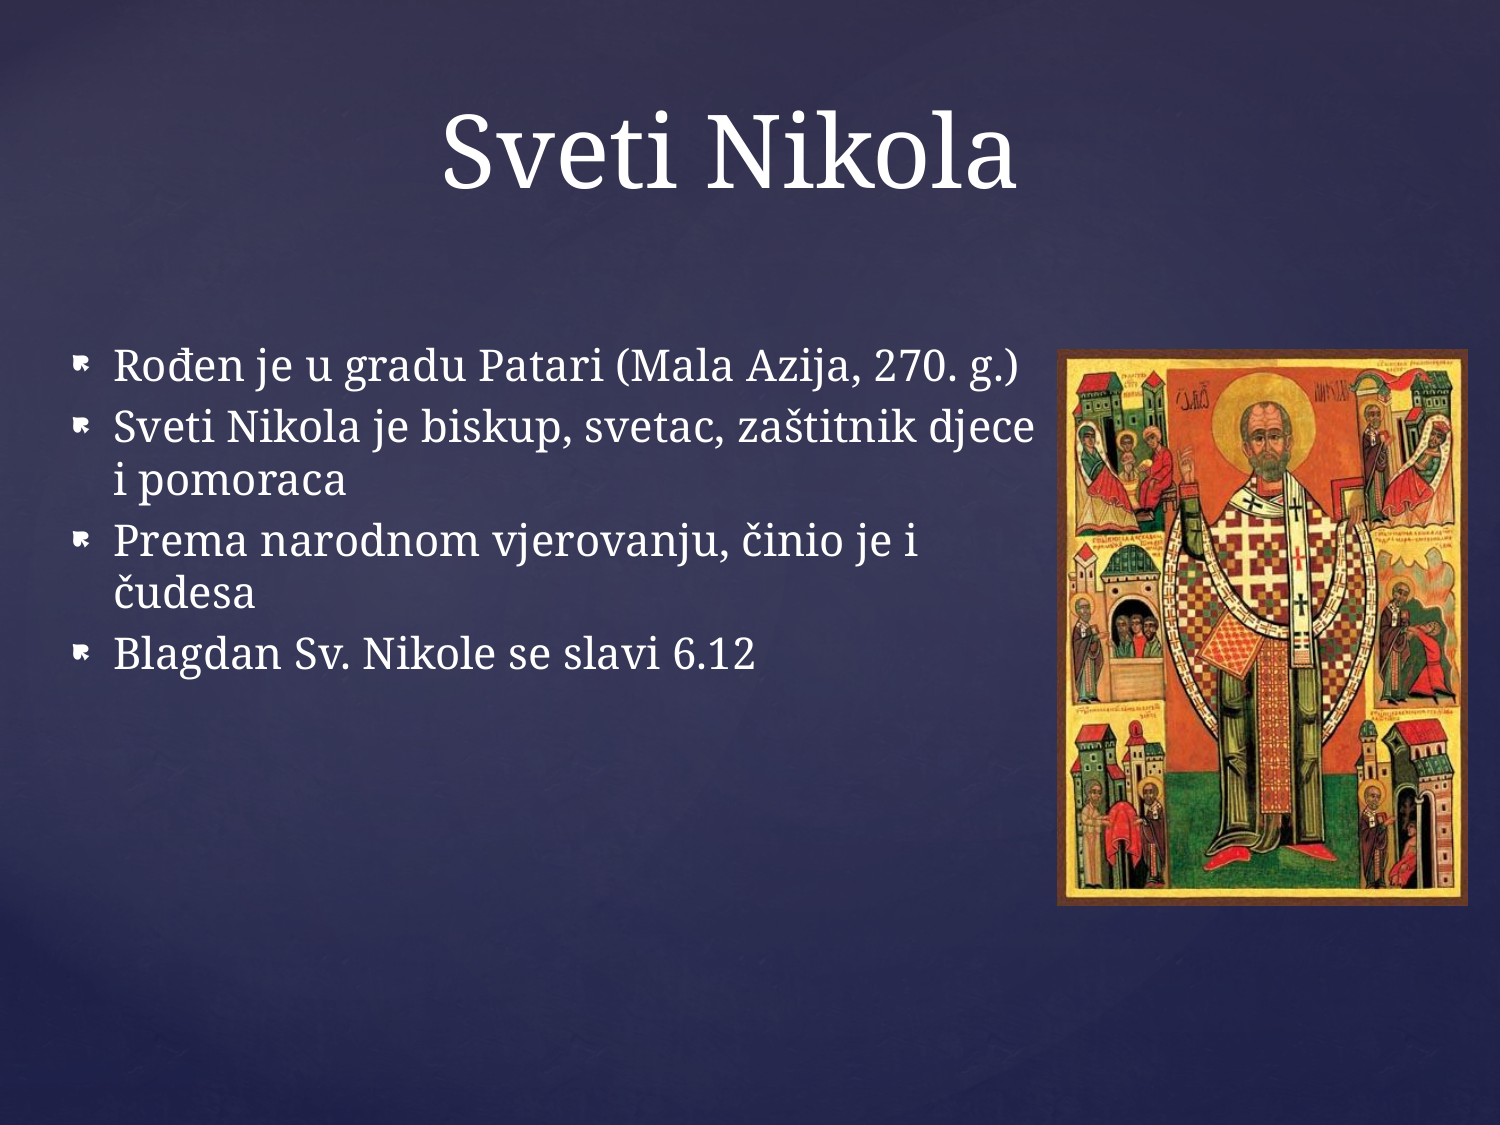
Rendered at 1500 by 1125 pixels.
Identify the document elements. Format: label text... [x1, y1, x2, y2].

title Sveti Nikola [112, 66, 1350, 217]
list Rođen je u gradu Patari (Mala Azija, 270. g.) Sveti Nikola je biskup, svetac, zaštitnik djece i pomoraca Prema narodnom vjerovanju, činio je i čudesa Blagdan Sv. Nikole se slavi 6.12 [53, 208, 1054, 809]
picture [1056, 349, 1468, 907]
